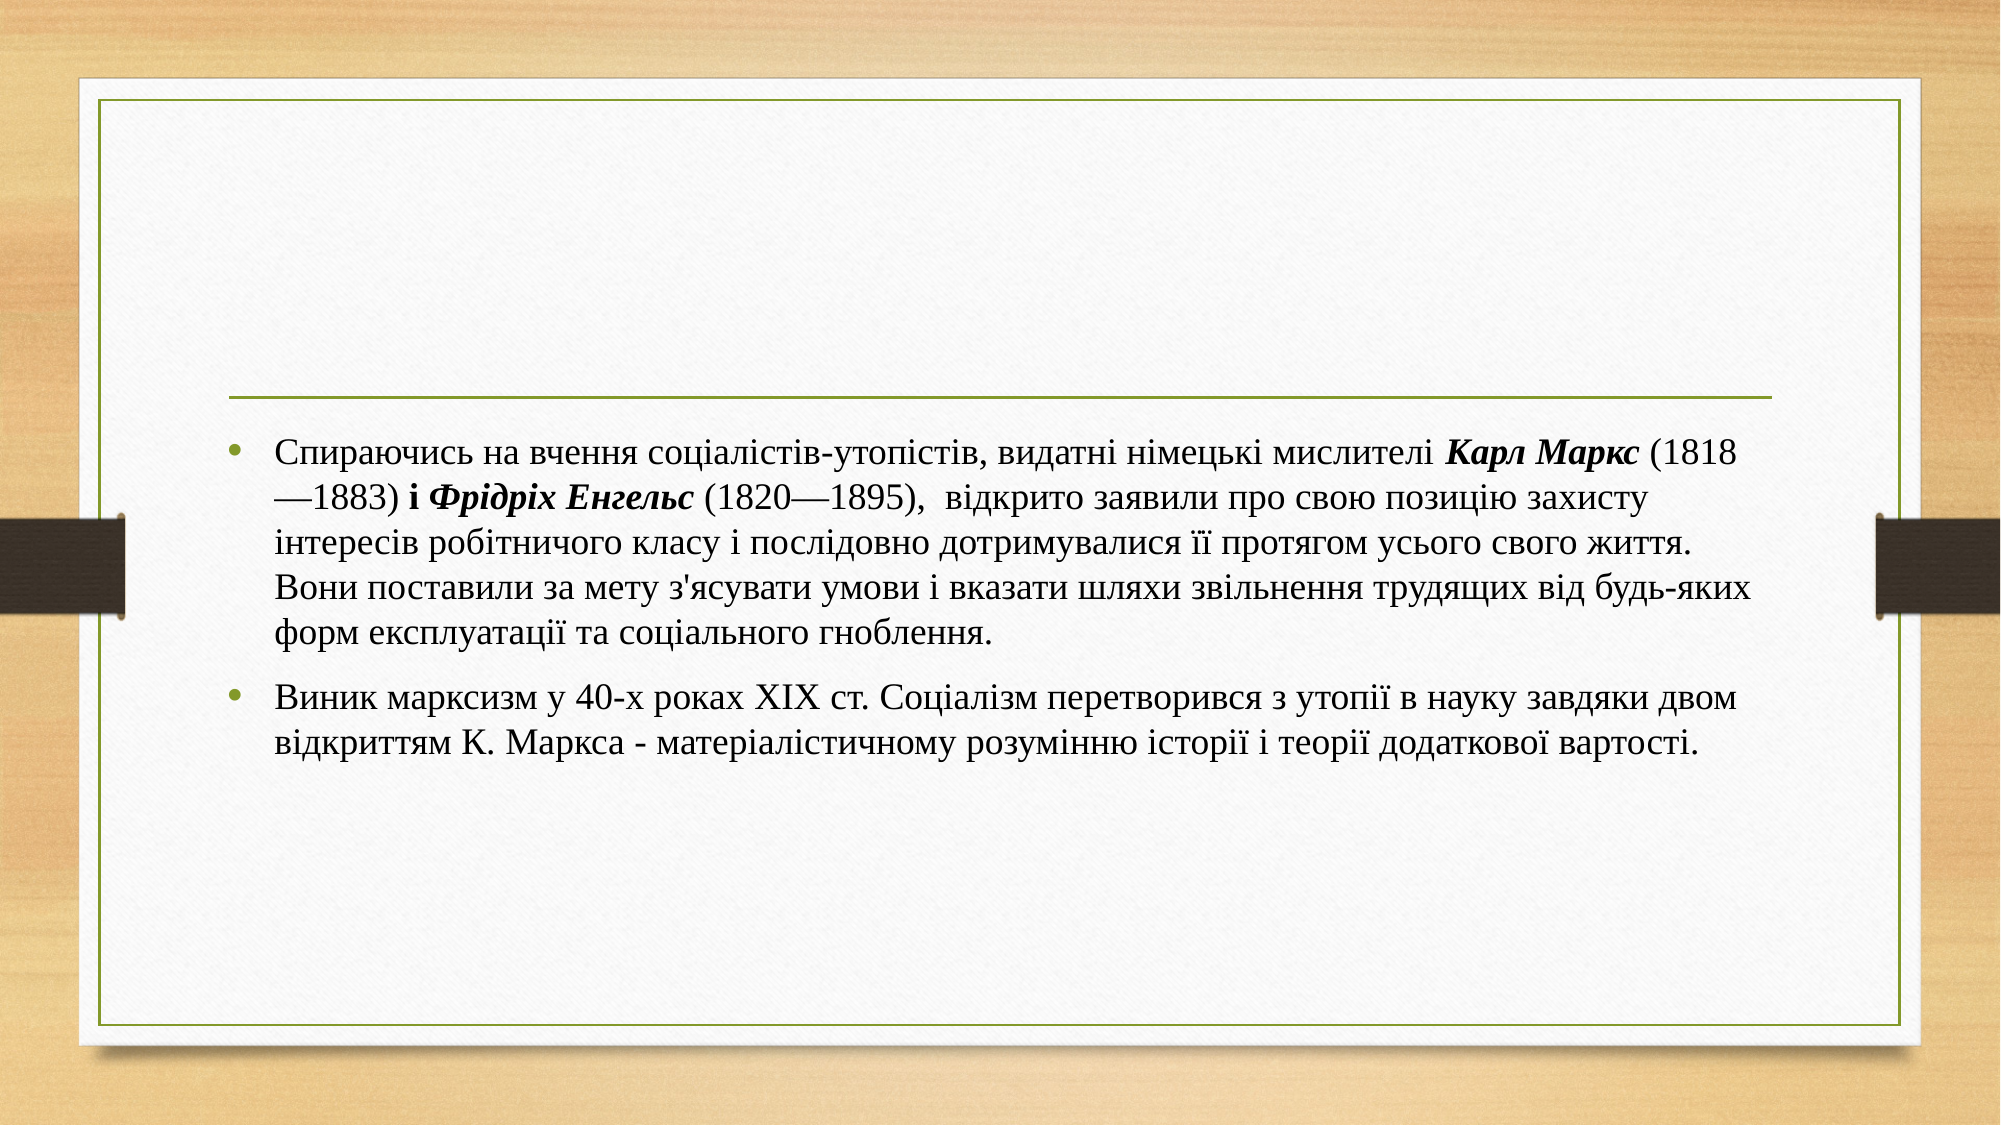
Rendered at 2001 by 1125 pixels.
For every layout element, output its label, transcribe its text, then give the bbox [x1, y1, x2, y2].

picture [0, 0, 2001, 1125]
list Спираючись на вчення соціалістів-утопістів, видатні німецькі мислителі Карл Маркс (1818—1883) і Фрідріх Енгельс (1820—1895), відкрито заявили про свою позицію захисту інтересів робітничого класу і послідовно дотримувалися її протягом усього свого життя. Вони поставили за мету з'ясувати умови і вказати шляхи звільнення трудящих від будь-яких форм експлуатації та соціального гноблення. Виник марксизм у 40-х роках XIX ст. Соціалізм перетворився з утопії в науку завдяки двом відкриттям К. Маркса - матеріалістичному розумінню історії і теорії додаткової вартості. [212, 419, 1788, 964]
